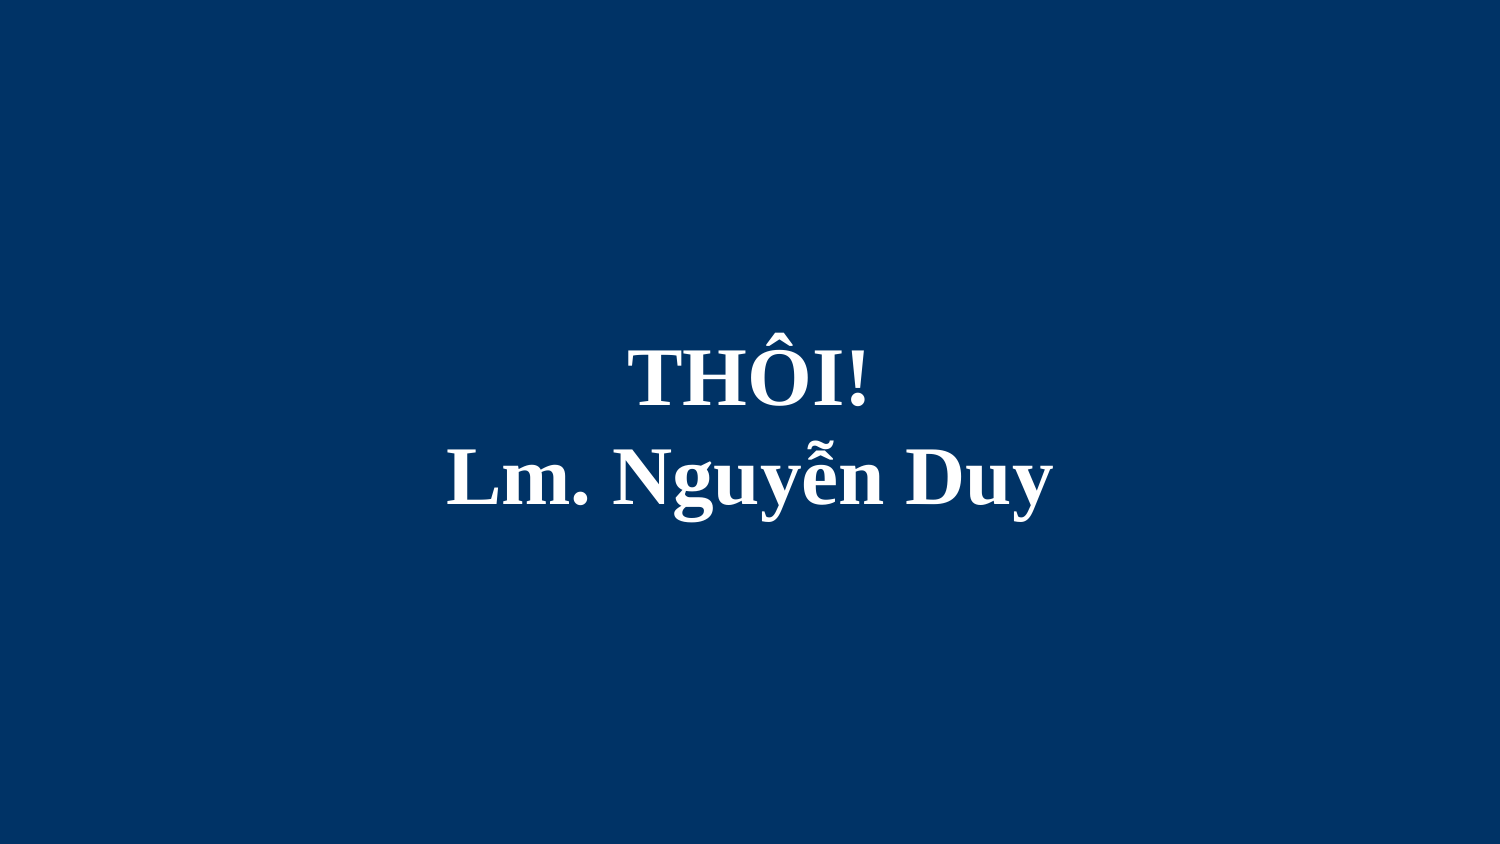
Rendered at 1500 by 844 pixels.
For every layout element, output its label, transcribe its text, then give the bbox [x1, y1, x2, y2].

title THÔI! Lm. Nguyễn Duy [0, 0, 1500, 844]
